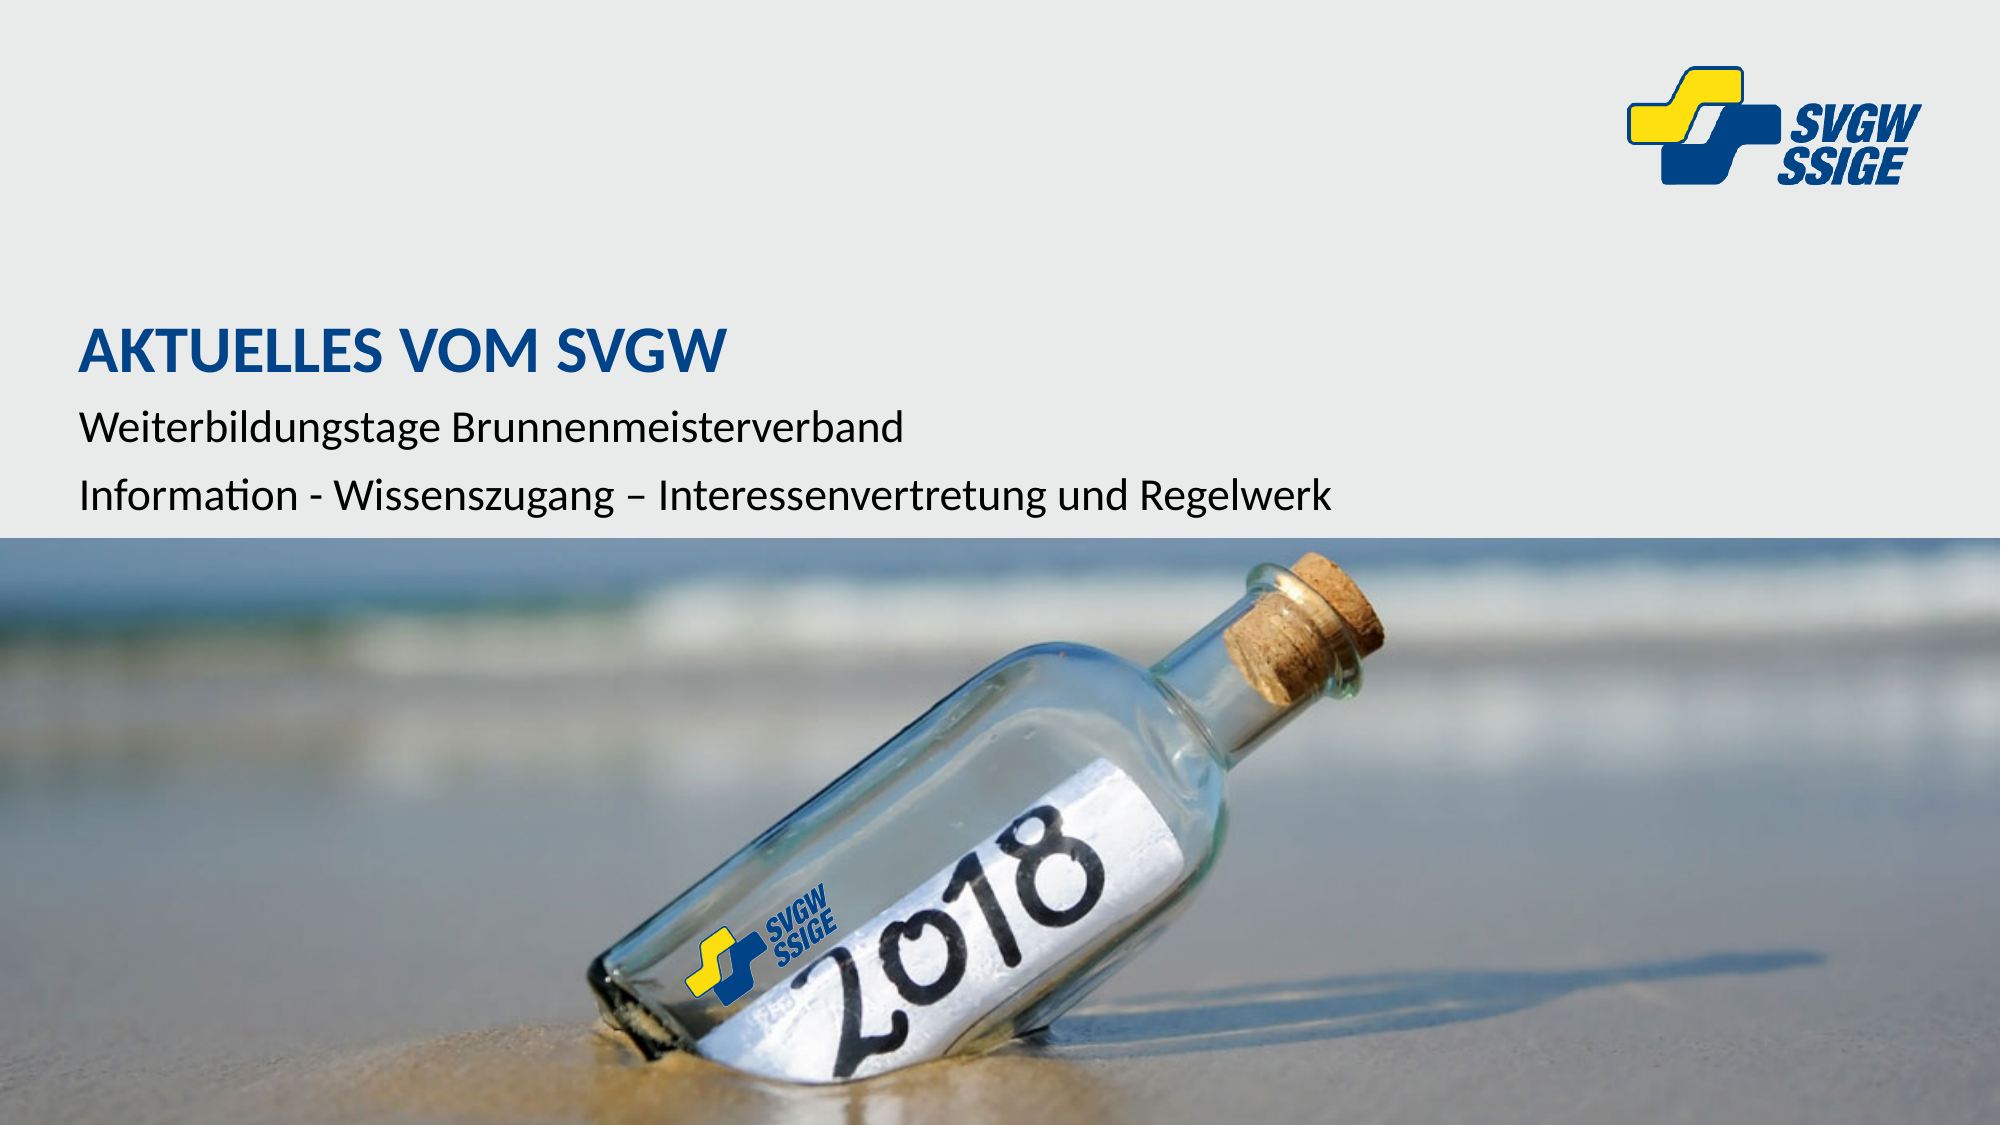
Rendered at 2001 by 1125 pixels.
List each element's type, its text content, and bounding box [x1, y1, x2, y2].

title Aktuelles vom SVGW [78, 160, 1922, 386]
picture [0, 538, 2000, 1125]
list Weiterbildungstage Brunnenmeisterverband Information - Wissenszugang – Interessenvertretung und Regelwerk [78, 397, 1922, 516]
picture [1627, 66, 1922, 185]
